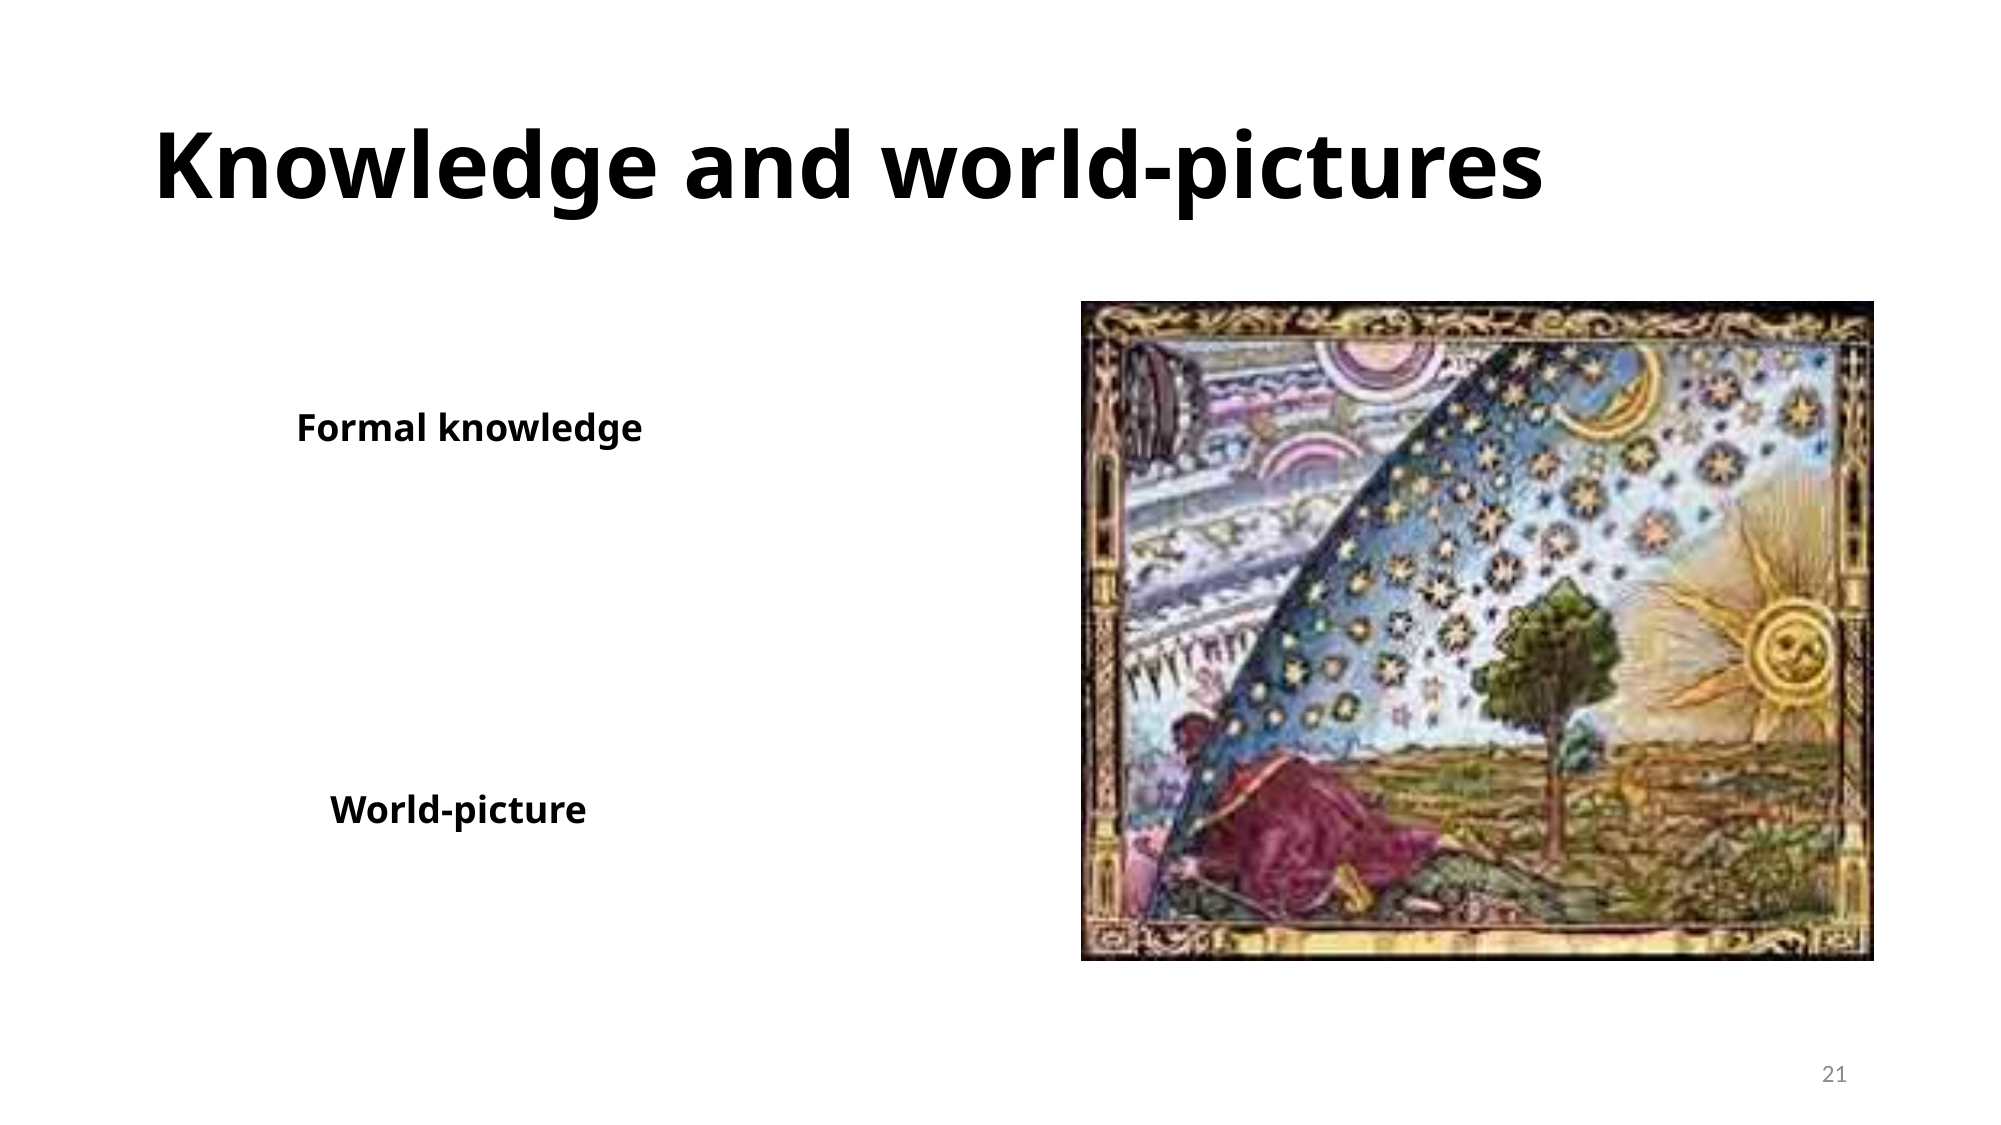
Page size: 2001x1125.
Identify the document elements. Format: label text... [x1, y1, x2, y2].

text_box World-picture [315, 778, 603, 839]
title Knowledge and world-pictures [137, 59, 1863, 278]
text_box Formal knowledge [281, 396, 659, 457]
picture [1081, 300, 1874, 961]
slide_number 21 [1412, 1042, 1863, 1103]
